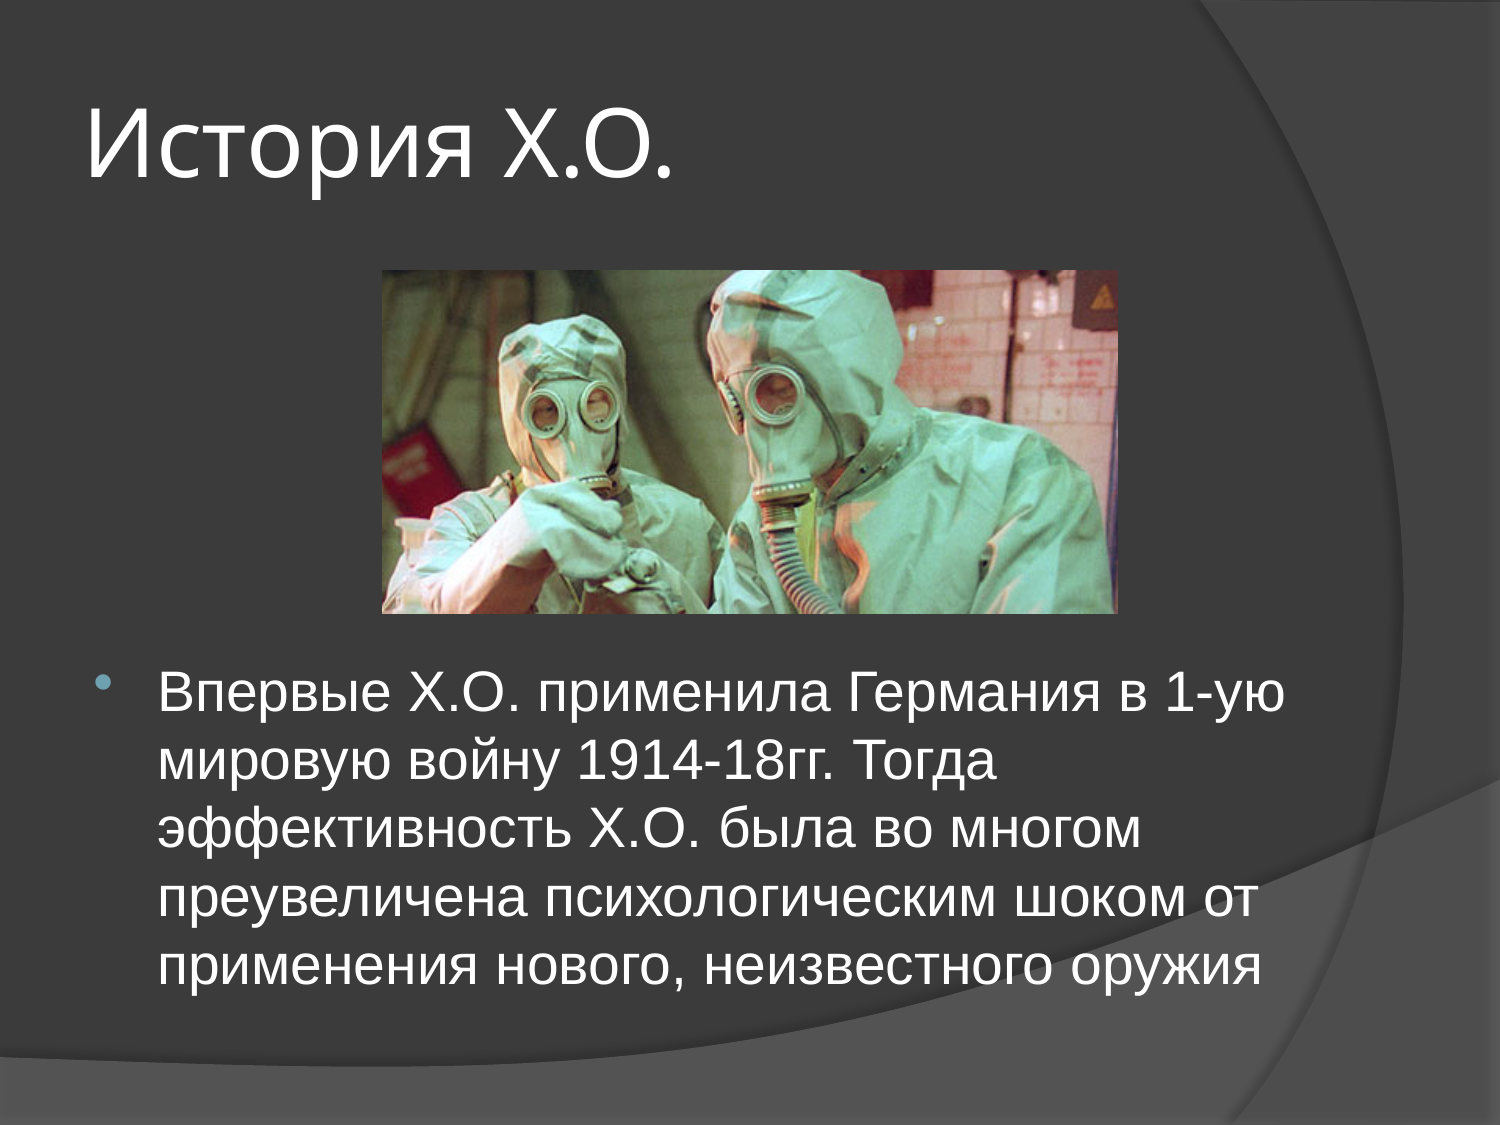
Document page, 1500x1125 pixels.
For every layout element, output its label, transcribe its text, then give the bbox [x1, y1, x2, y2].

list Впервые Х.О. применила Германия в 1-ую мировую войну 1914-18гг. Тогда эффективность Х.О. была во многом преувеличена психологическим шоком от применения нового, неизвестного оружия [75, 646, 1425, 1006]
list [382, 269, 1118, 615]
title История Х.О. [75, 45, 1425, 233]
